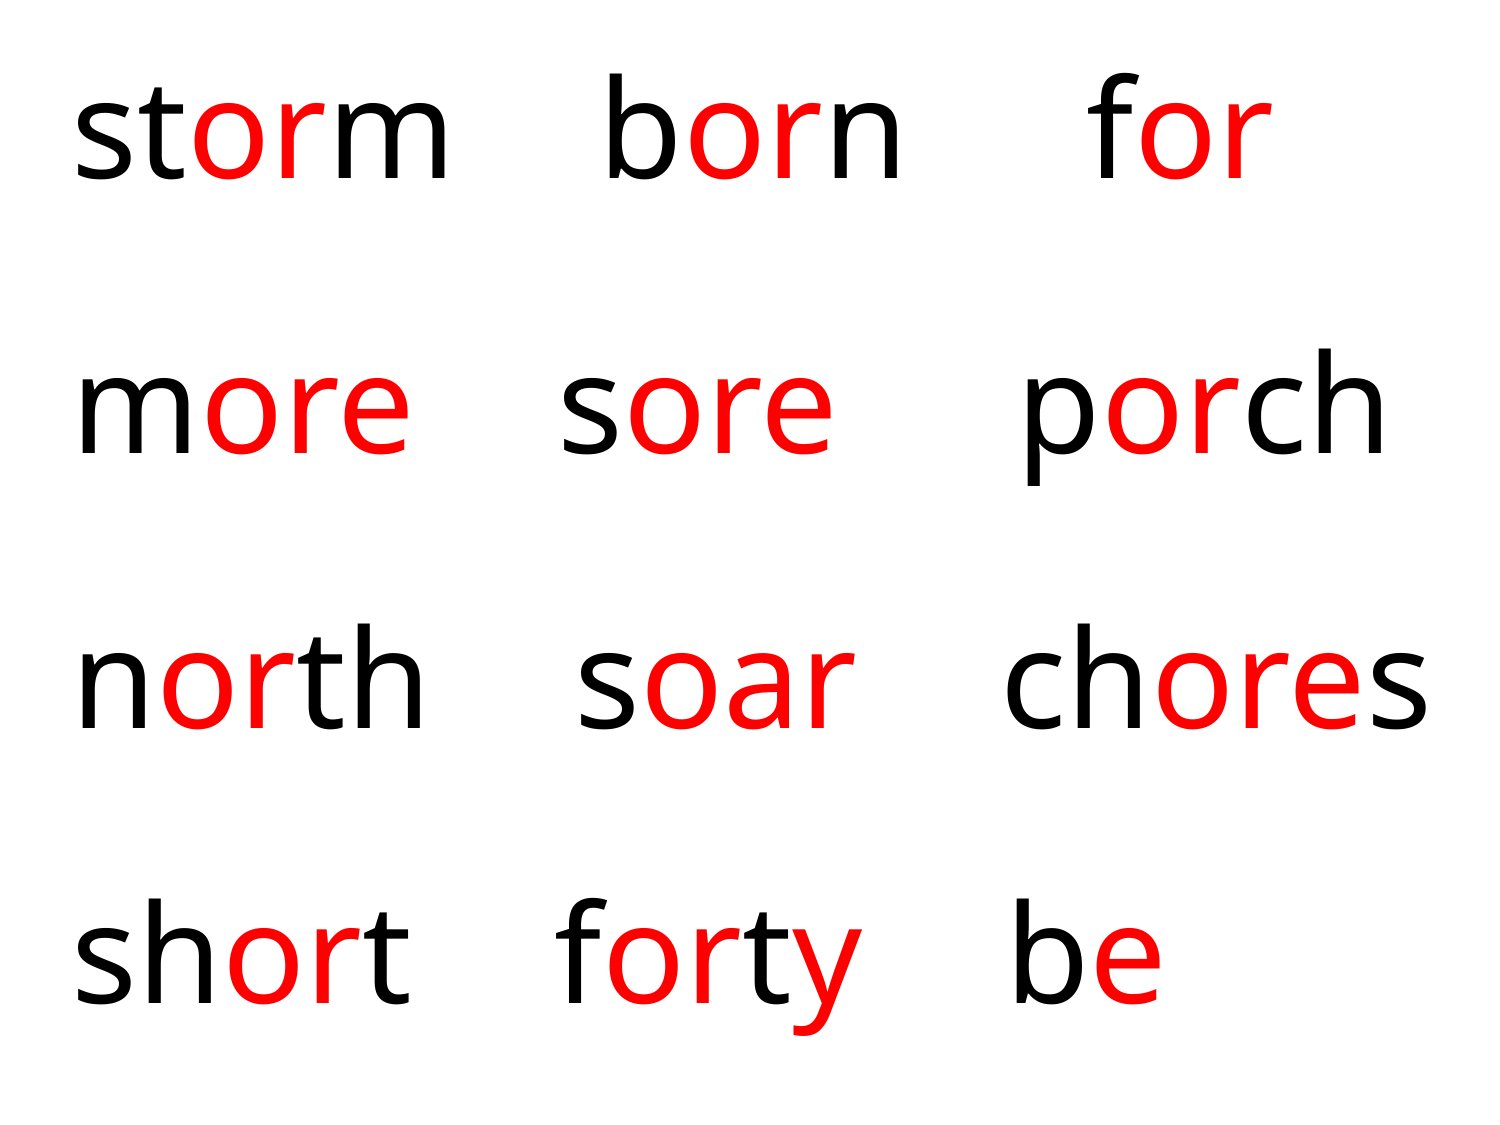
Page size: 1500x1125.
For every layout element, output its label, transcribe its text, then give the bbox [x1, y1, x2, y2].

text_box storm born for more sore porch north soar chores short forty be [21, 34, 1483, 1039]
